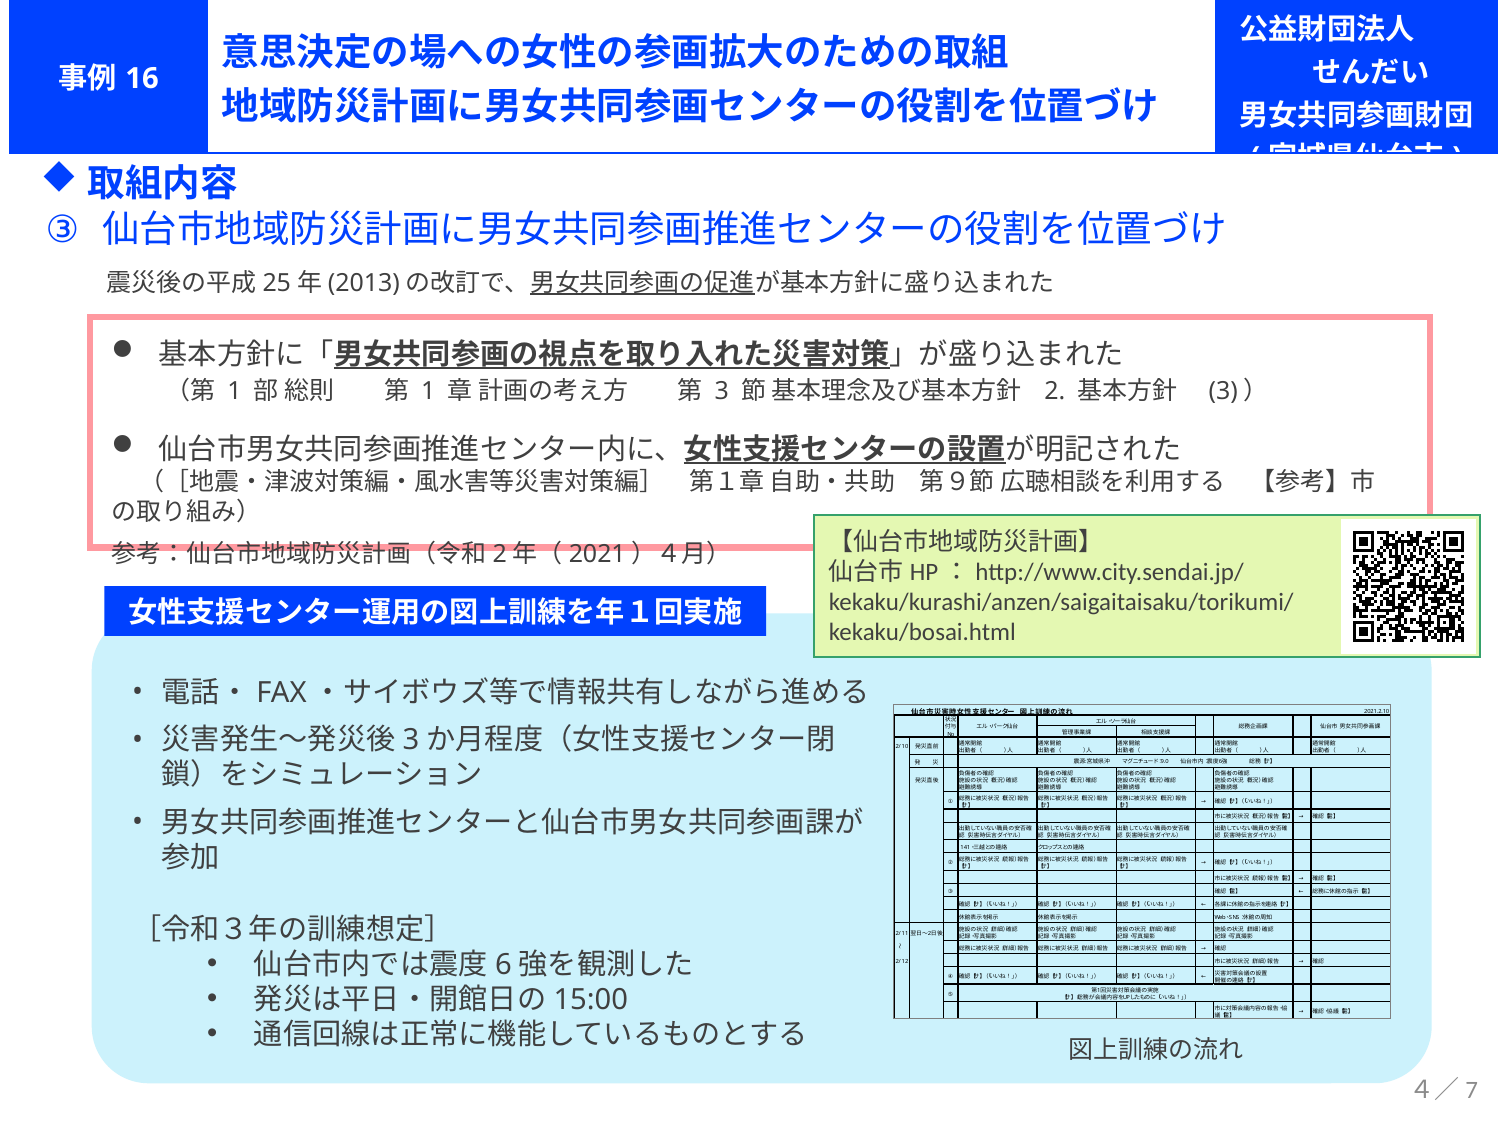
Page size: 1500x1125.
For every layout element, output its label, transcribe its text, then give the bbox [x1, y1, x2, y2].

text_box 仙台市地域防災計画に男女共同参画推進センターの役割を位置づけ [30, 198, 1434, 258]
text_box 電話・FAX・サイボウズ等で情報共有しながら進める 災害発生～発災後3か月程度（女性支援センター閉鎖）をシミュレーション 男女共同参画推進センターと仙台市男女共同参画課が参加 ［令和３年の訓練想定］ 仙台市内では震度6強を観測した 発災は平日・開館日の15:00 通信回線は正常に機能しているものとする [117, 665, 894, 1058]
table_header 事例16 [11, 0, 206, 152]
text_box 取組内容 [25, 154, 397, 212]
text_box [89, 316, 1431, 549]
table_header 公益財団法人 せんだい 男女共同参画財団 (宮城県仙台市) [1217, 0, 1496, 152]
text_box 【仙台市地域防災計画】 仙台市HP：http://www.city.sendai.jp/kekaku/kurashi/anzen/saigaitaisaku/torikumi/kekaku/bosai.html [814, 518, 1342, 653]
picture [893, 704, 1391, 1020]
slide_number ４／7 [1155, 1059, 1494, 1119]
text_box 女性支援センター運用の図上訓練を年１回実施 [104, 610, 767, 636]
picture [1341, 519, 1476, 654]
text_box [813, 514, 1481, 658]
text_box 震災後の平成25年(2013)の改訂で、男女共同参画の促進が基本方針に盛り込まれた [91, 258, 1119, 304]
table_header 意思決定の場への女性の参画拡大のための取組 地域防災計画に男女共同参画センターの役割を位置づけ [208, 0, 1215, 152]
text_box 図上訓練の流れ [972, 1026, 1340, 1072]
text_box 基本方針に「男女共同参画の視点を取り入れた災害対策」が盛り込まれた （第 1 部 総則 第 1 章 計画の考え方 第 3 節 基本理念及び基本方針 2. 基本方針 (3)） 仙台市男女共同参画推進センター内に、女性支援センターの設置が明記された （［地震・津波対策編・風水害等災害対策編］ 第１章 自助・共助 第９節 広聴相談を利用する 【参考】市の取り組み） 参考：仙台市地域防災計画（令和2年（2021）４月） [96, 328, 1410, 610]
text_box [90, 612, 1433, 1085]
